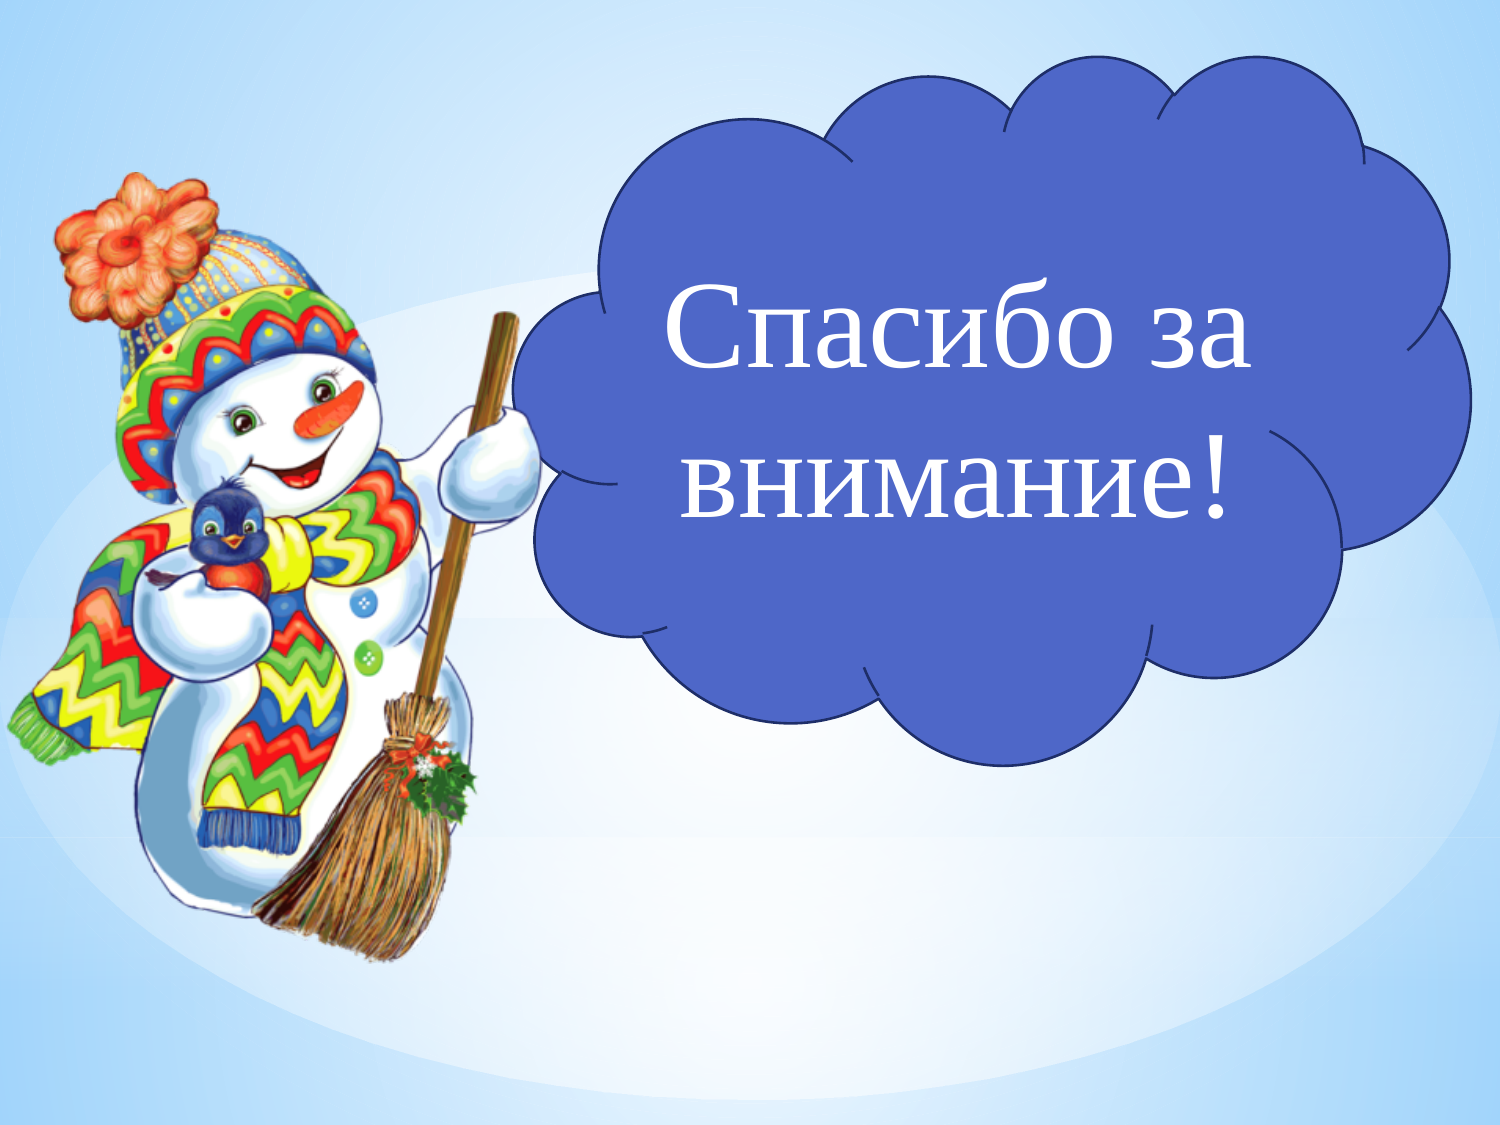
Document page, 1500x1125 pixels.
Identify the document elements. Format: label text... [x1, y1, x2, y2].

text_box Спасибо за внимание! [546, 55, 1473, 768]
picture [0, 172, 543, 965]
